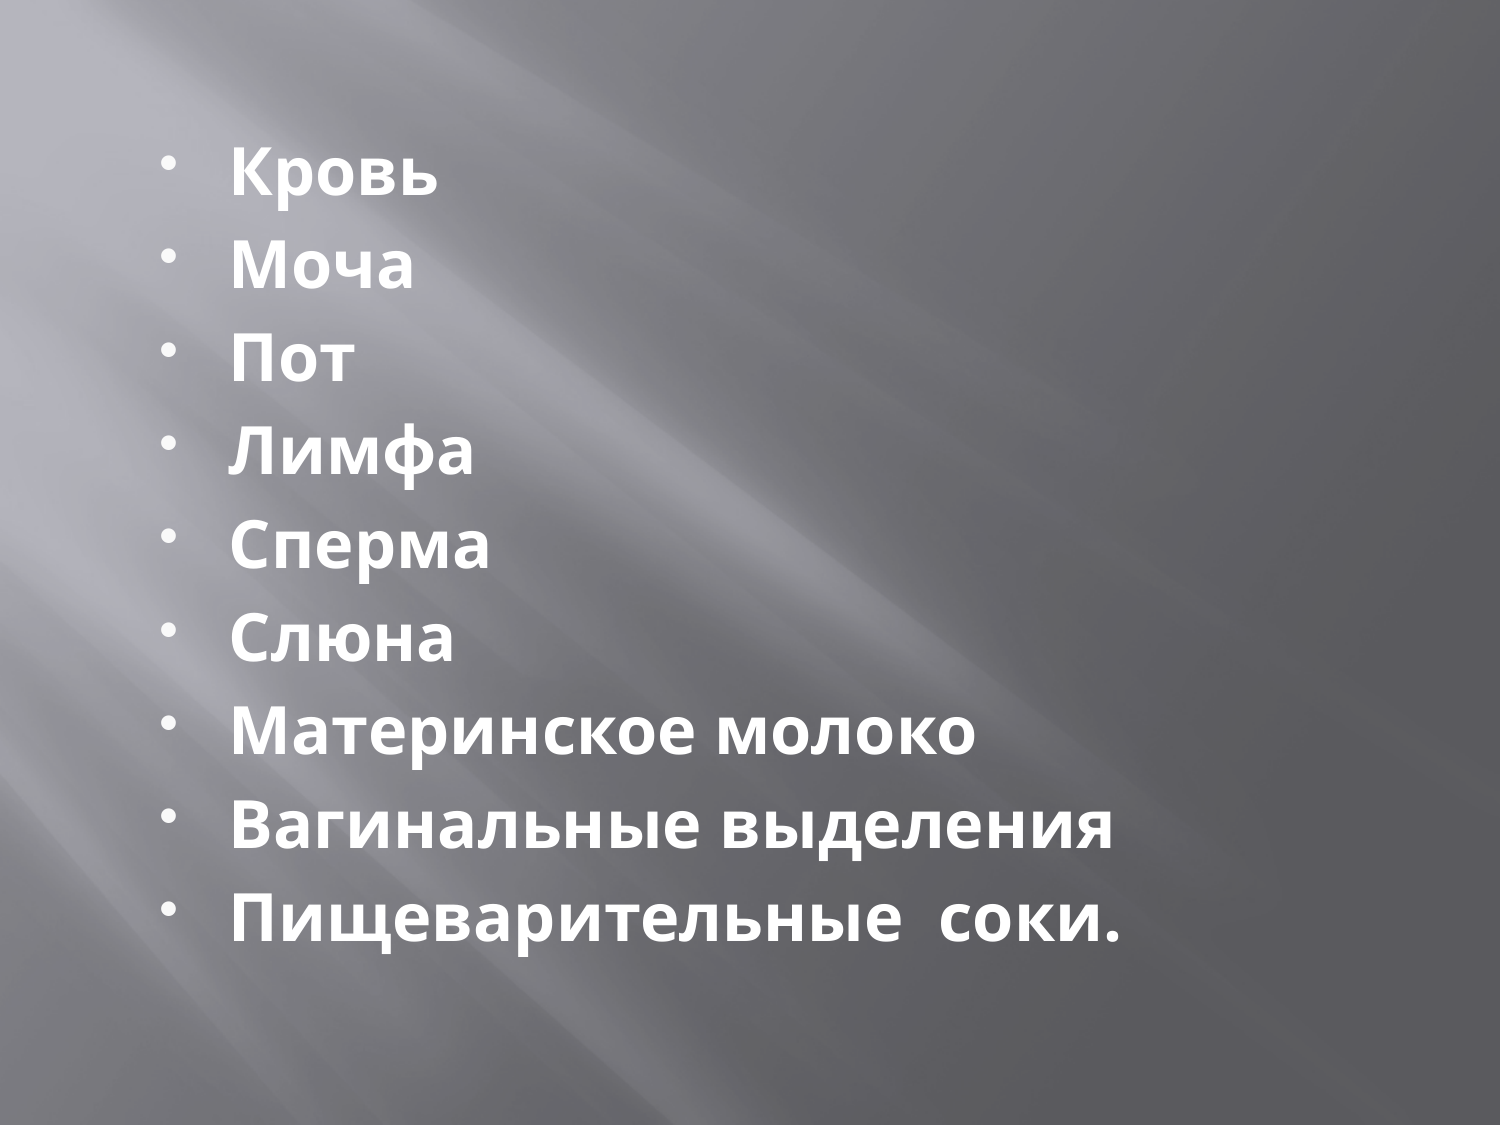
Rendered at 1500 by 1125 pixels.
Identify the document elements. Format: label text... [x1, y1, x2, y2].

list Кровь Моча Пот Лимфа Сперма Слюна Материнское молоко Вагинальные выделения Пищеварительные соки. [123, 120, 1424, 1125]
